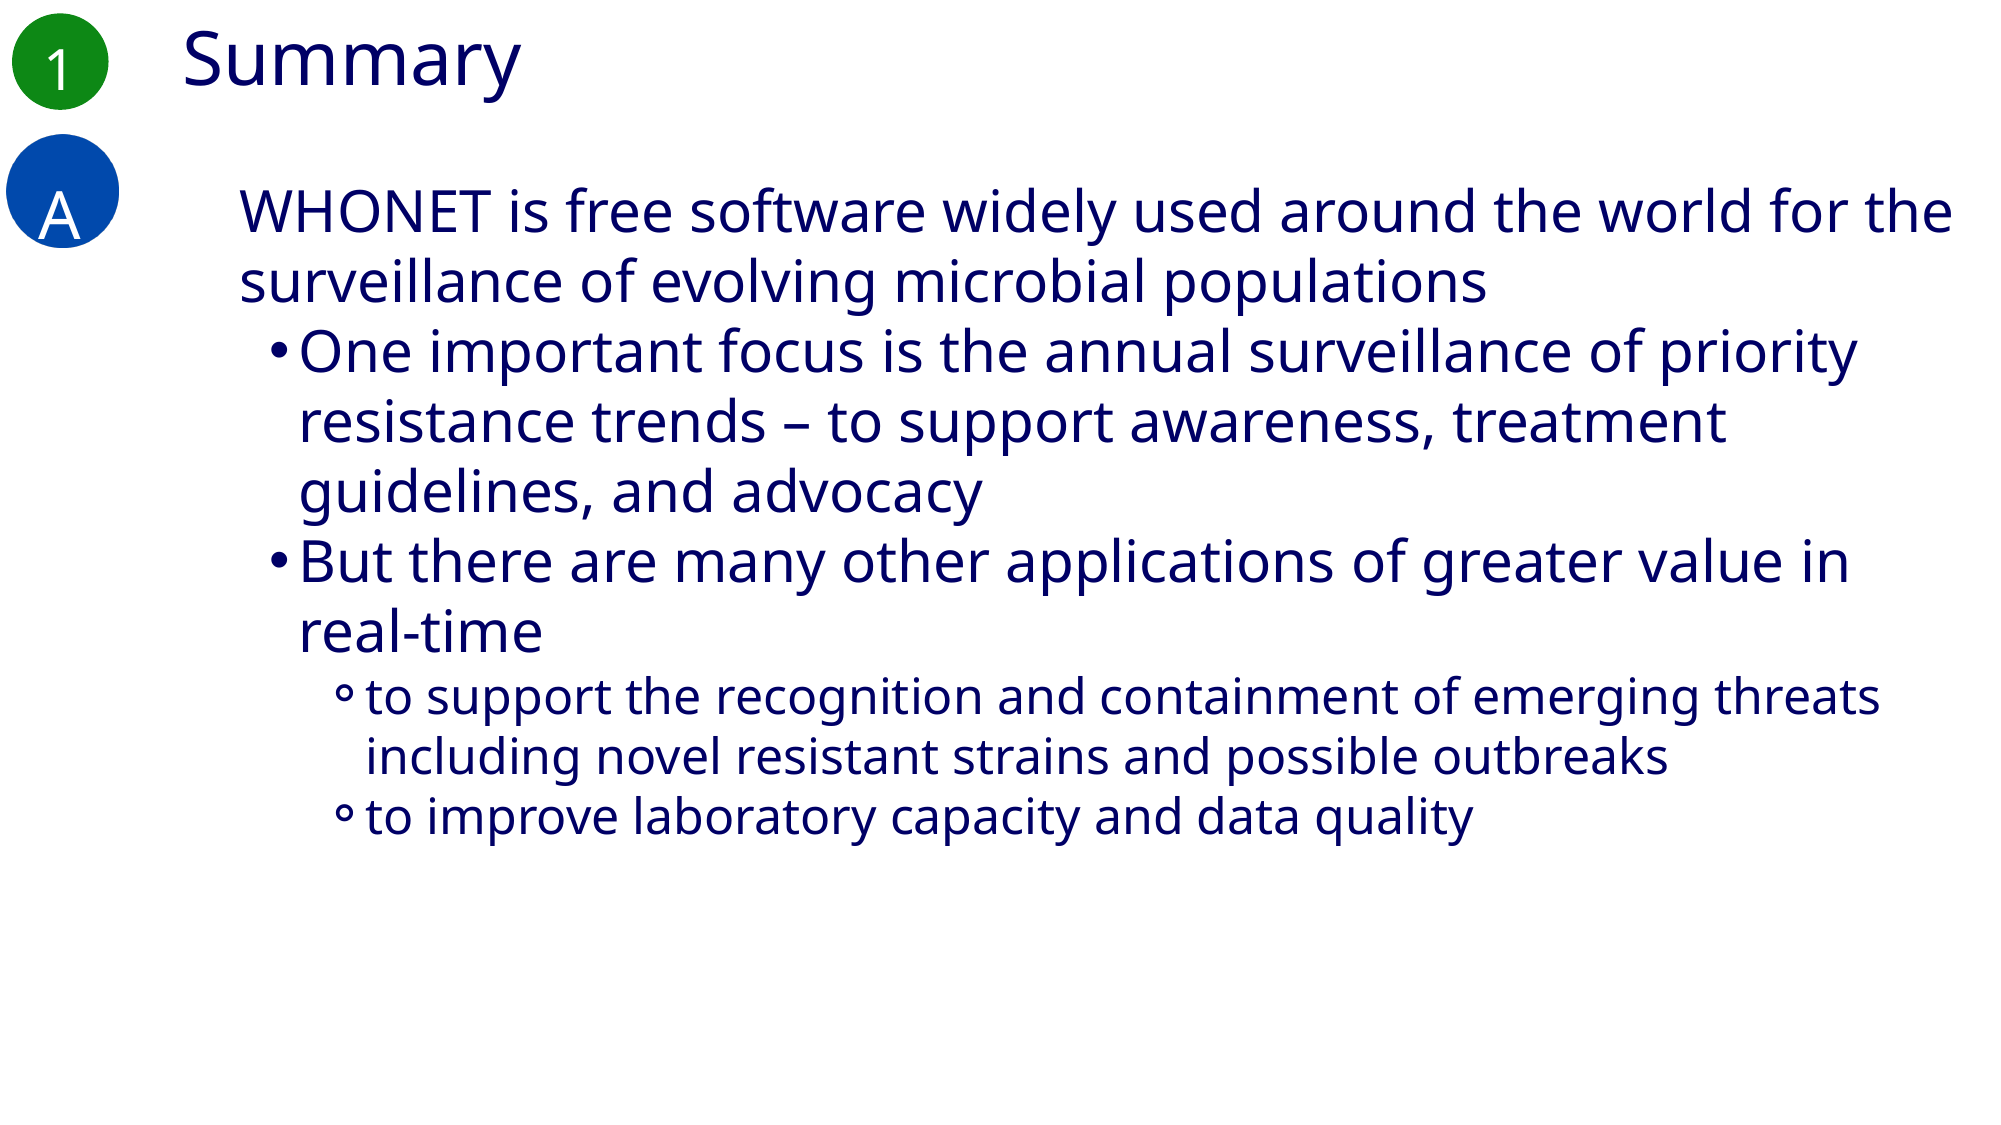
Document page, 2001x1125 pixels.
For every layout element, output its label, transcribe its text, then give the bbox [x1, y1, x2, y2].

text_box WHONET is free software widely used around the world for the surveillance of evolving microbial populations One important focus is the annual surveillance of priority resistance trends – to support awareness, treatment guidelines, and advocacy But there are many other applications of greater value in real-time to support the recognition and containment of emerging threats including novel resistant strains and possible outbreaks to improve laboratory capacity and data quality [239, 174, 1979, 845]
text_box Summary [182, 10, 1111, 101]
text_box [12, 11, 109, 85]
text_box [6, 85, 119, 248]
